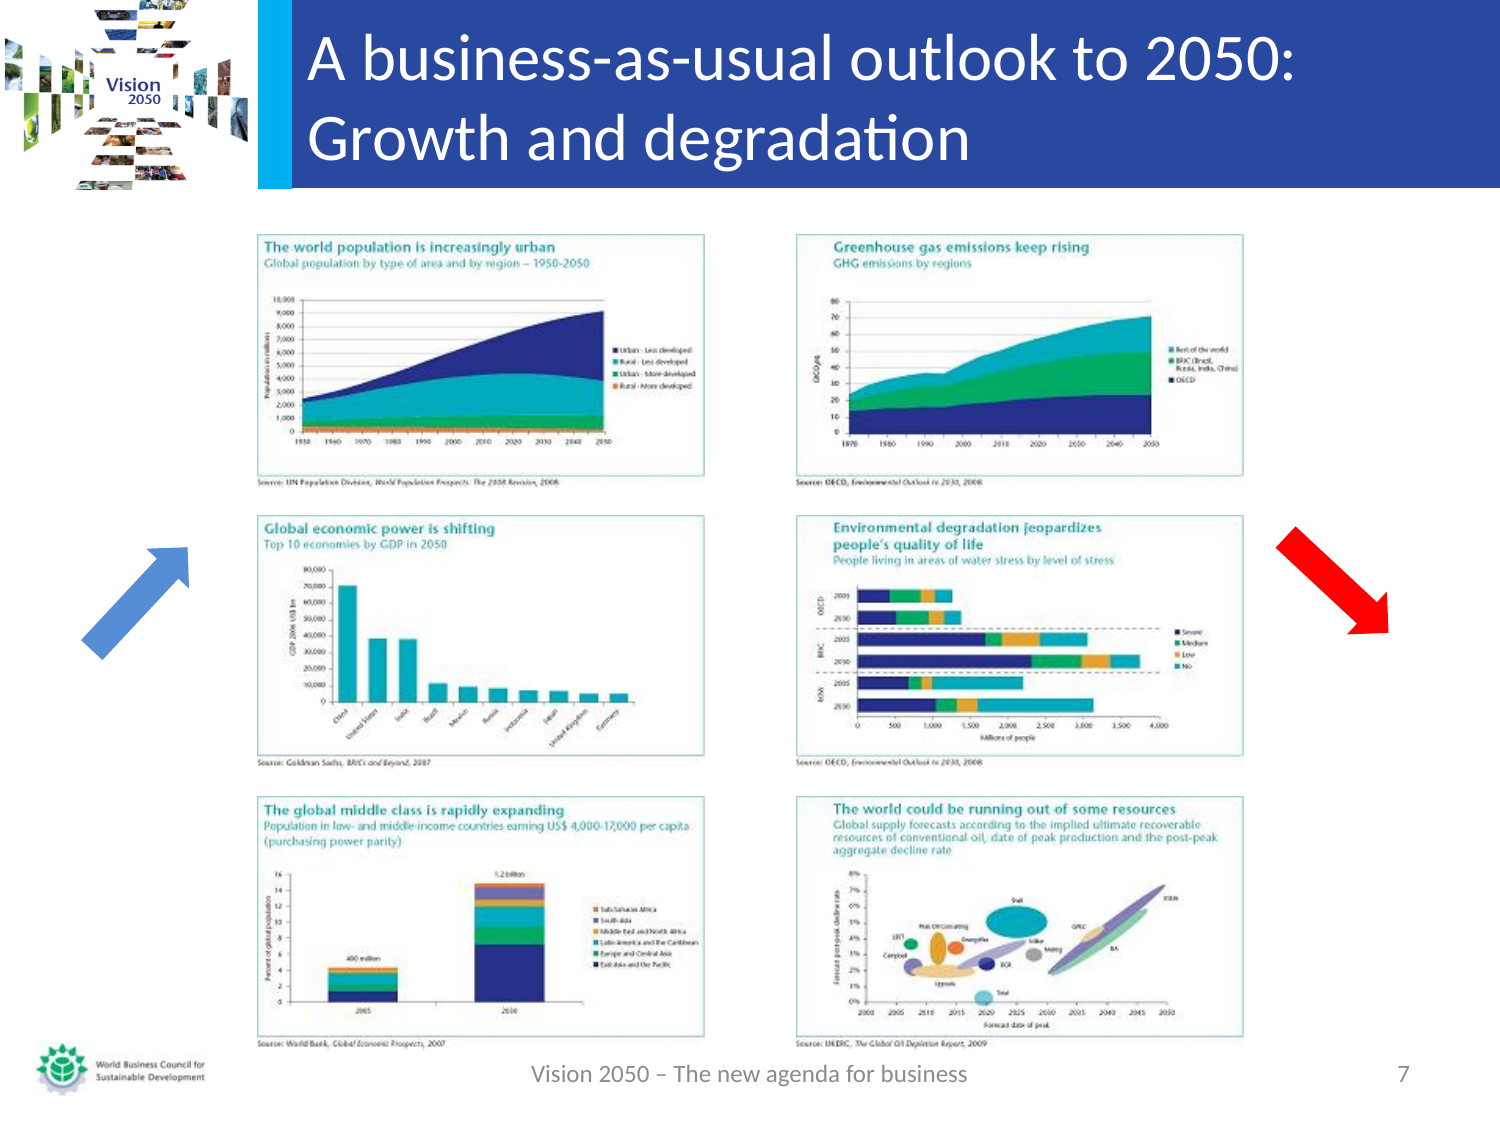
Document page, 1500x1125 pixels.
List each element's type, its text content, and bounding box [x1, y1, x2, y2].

picture [257, 796, 705, 1051]
picture [35, 1042, 206, 1097]
picture [257, 234, 705, 488]
text_box [1273, 524, 1391, 637]
title A business-as-usual outlook to 2050: Growth and degradation [292, 0, 1500, 188]
text_box [78, 545, 192, 663]
picture [796, 234, 1244, 488]
picture [0, 0, 254, 190]
footer Vision 2050 – The new agenda for business [512, 1042, 988, 1103]
picture [796, 796, 1244, 1051]
slide_number 7 [1074, 1042, 1425, 1103]
picture [796, 515, 1244, 768]
picture [257, 515, 705, 769]
